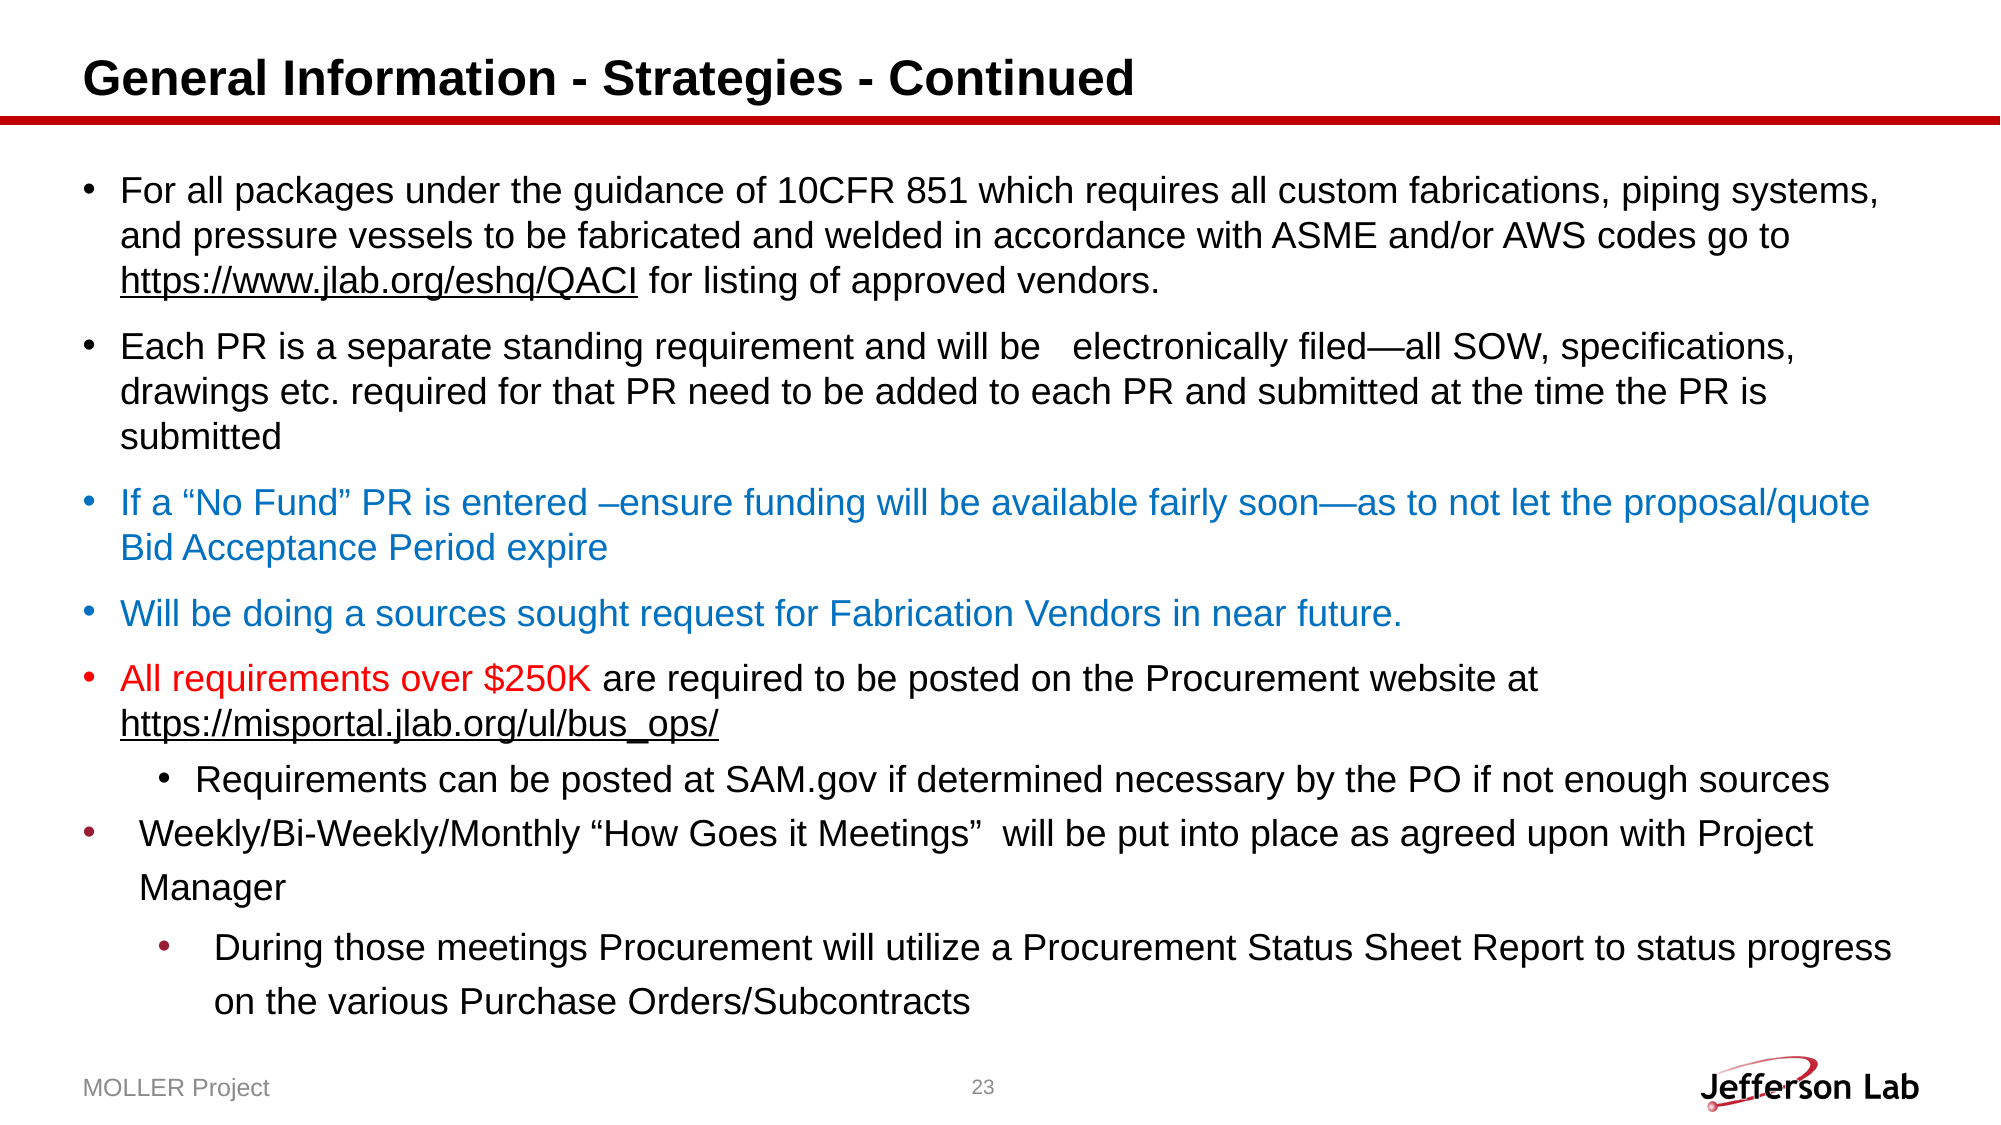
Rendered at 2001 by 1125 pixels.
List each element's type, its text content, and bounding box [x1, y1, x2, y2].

title General Information - Strategies - Continued [67, 39, 1919, 120]
footer MOLLER Project [67, 1060, 925, 1112]
slide_number 23 [924, 1060, 1042, 1111]
picture [1698, 1047, 1933, 1124]
list For all packages under the guidance of 10CFR 851 which requires all custom fabrications, piping systems, and pressure vessels to be fabricated and welded in accordance with ASME and/or AWS codes go to https://www.jlab.org/eshq/QACI for listing of approved vendors. Each PR is a separate standing requirement and will be electronically filed—all SOW, specifications, drawings etc. required for that PR need to be added to each PR and submitted at the time the PR is submitted If a “No Fund” PR is entered –ensure funding will be available fairly soon—as to not let the proposal/quote Bid Acceptance Period expire Will be doing a sources sought request for Fabrication Vendors in near future. All requirements over $250K are required to be posted on the Procurement website at https://misportal.jlab.org/ul/bus_ops/ Requirements can be posted at SAM.gov if determined necessary by the PO if not enough sources Weekly/Bi-Weekly/Monthly “How Goes it Meetings” will be put into place as agreed upon with Project Manager During those meetings Procurement will utilize a Procurement Status Sheet Report to status progress on the various Purchase Orders/Subcontracts [67, 158, 1919, 1042]
